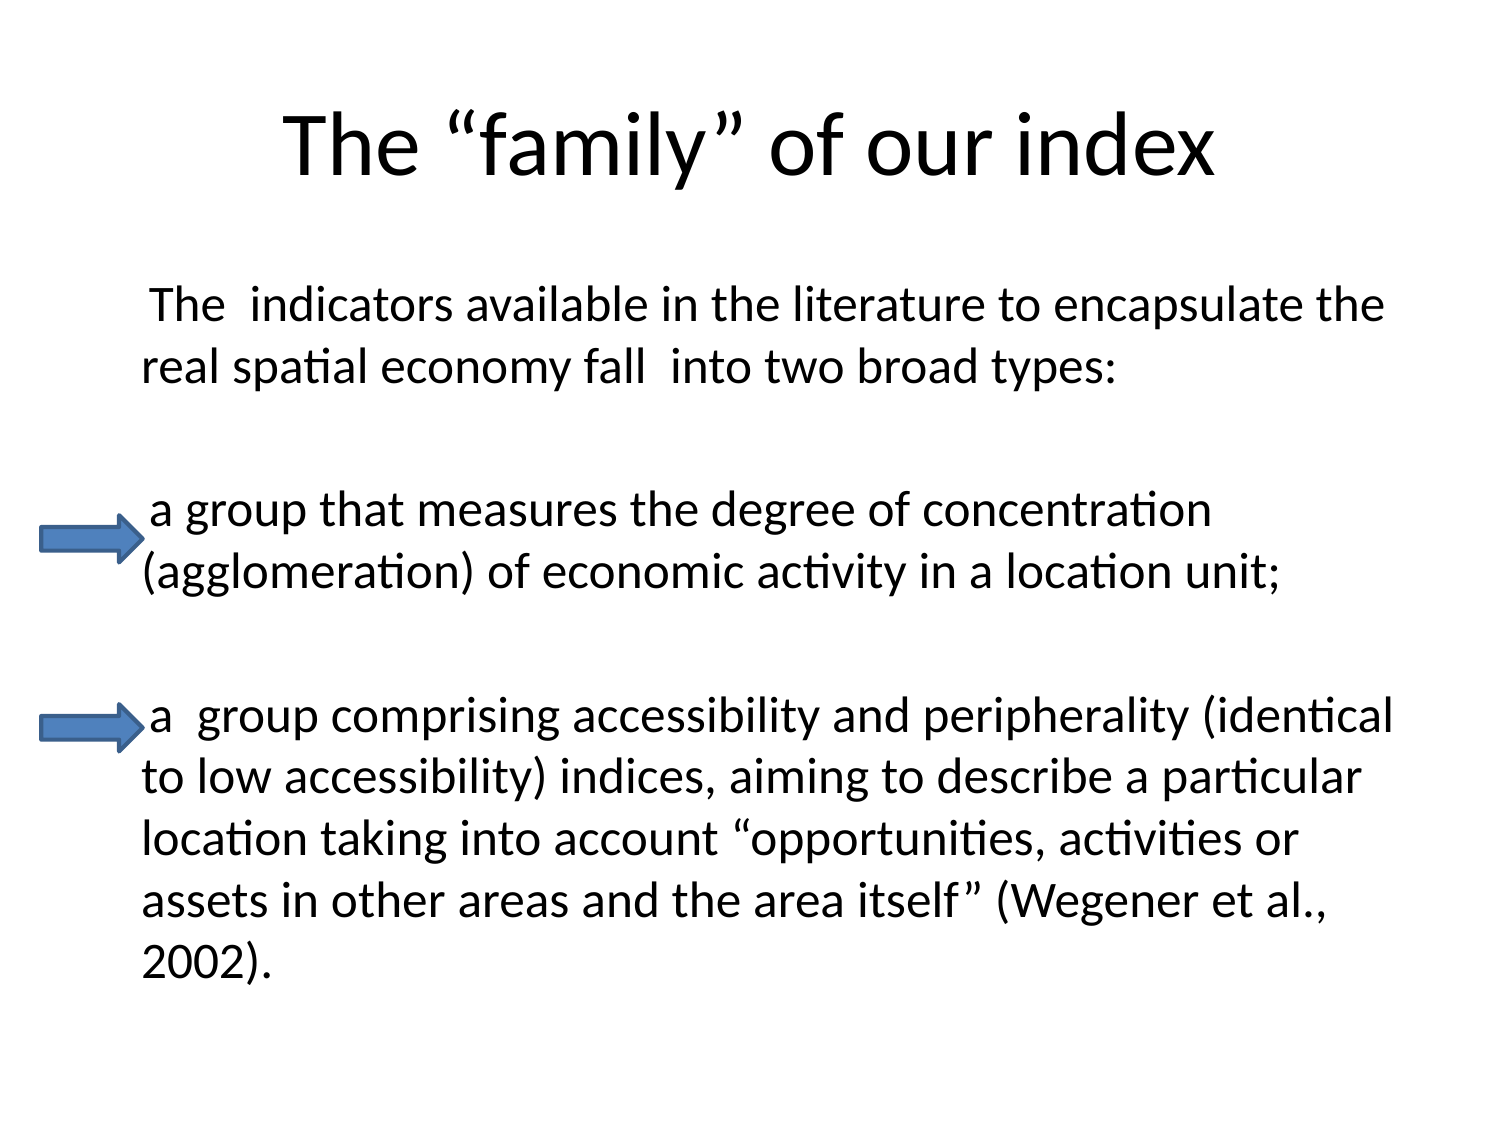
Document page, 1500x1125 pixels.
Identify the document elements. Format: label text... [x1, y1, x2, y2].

title The “family” of our index [75, 45, 1425, 233]
list The indicators available in the literature to encapsulate the real spatial economy fall into two broad types: a group that measures the degree of concentration (agglomeration) of economic activity in a location unit; a group comprising accessibility and peripherality (identical to low accessibility) indices, aiming to describe a particular location taking into account “opportunities, activities or assets in other areas and the area itself” (Wegener et al., 2002). [75, 262, 1425, 1005]
text_box [39, 513, 145, 565]
text_box [39, 702, 145, 754]
